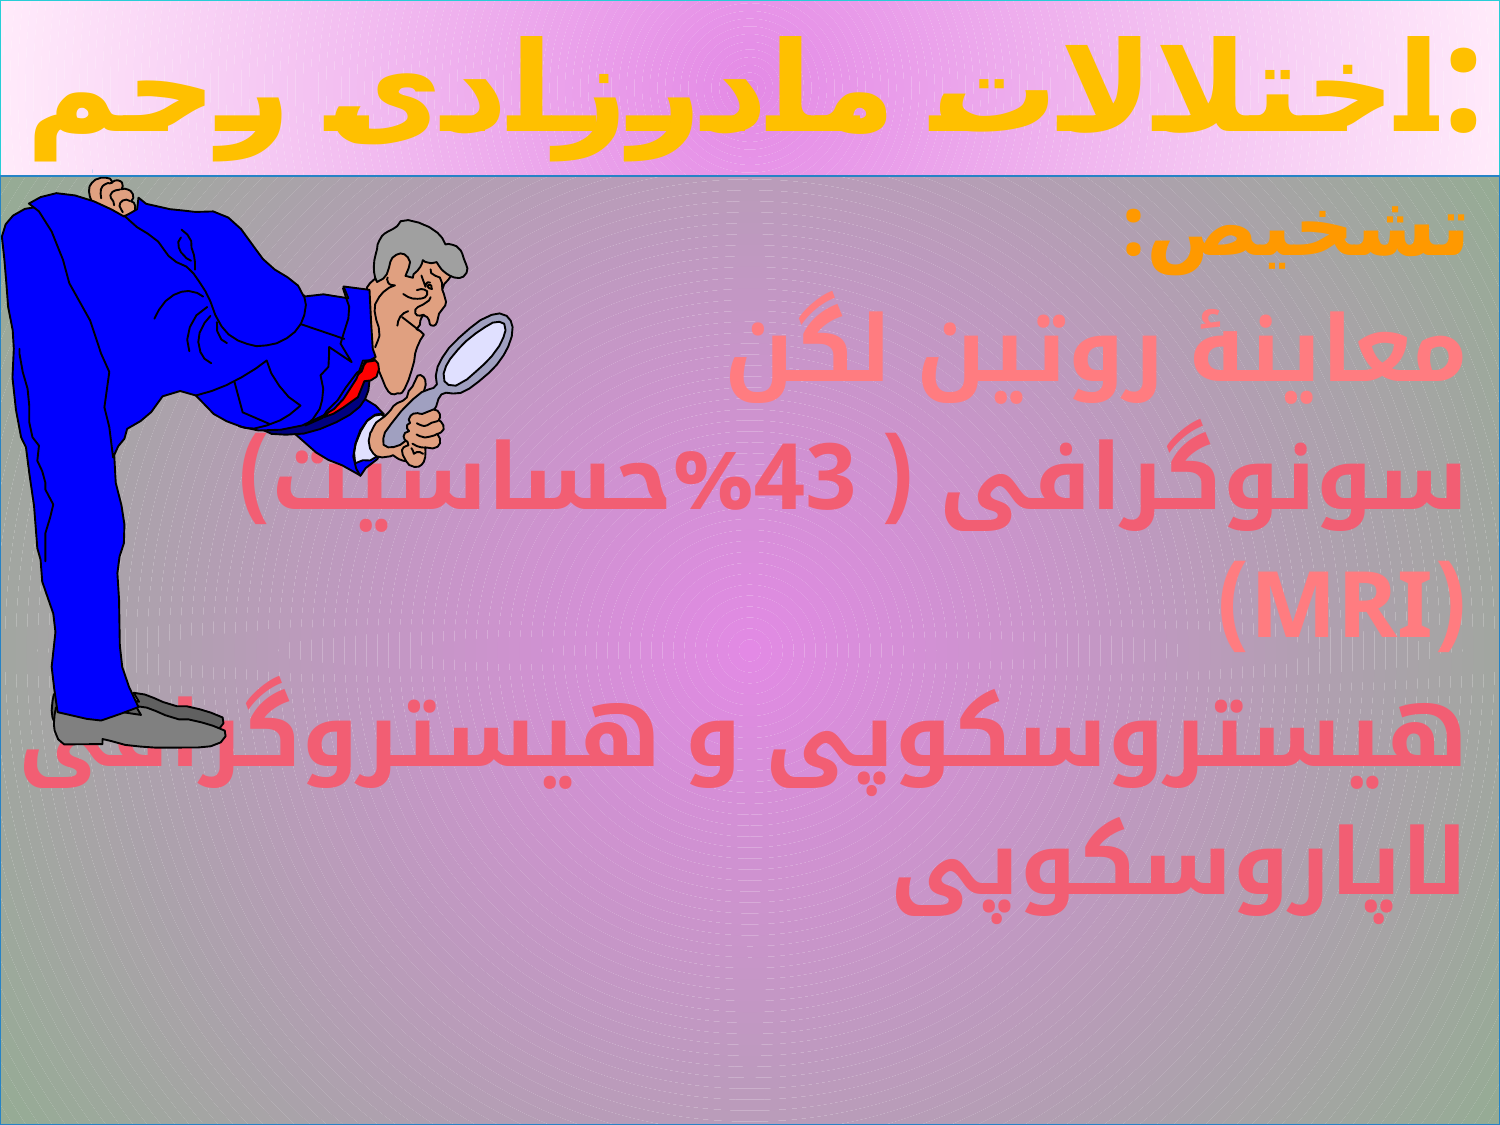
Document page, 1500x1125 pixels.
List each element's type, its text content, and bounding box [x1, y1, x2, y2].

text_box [0, 175, 516, 751]
list تشخیص: معاینۀ روتین لگن سونوگرافی ( 43%حساسیت) (MRI) هیستروسکوپی و هیستروگرافی لاپاروسکوپی [0, 175, 1500, 1125]
title اختلالات مادرزادی رحم: [0, 0, 1500, 175]
